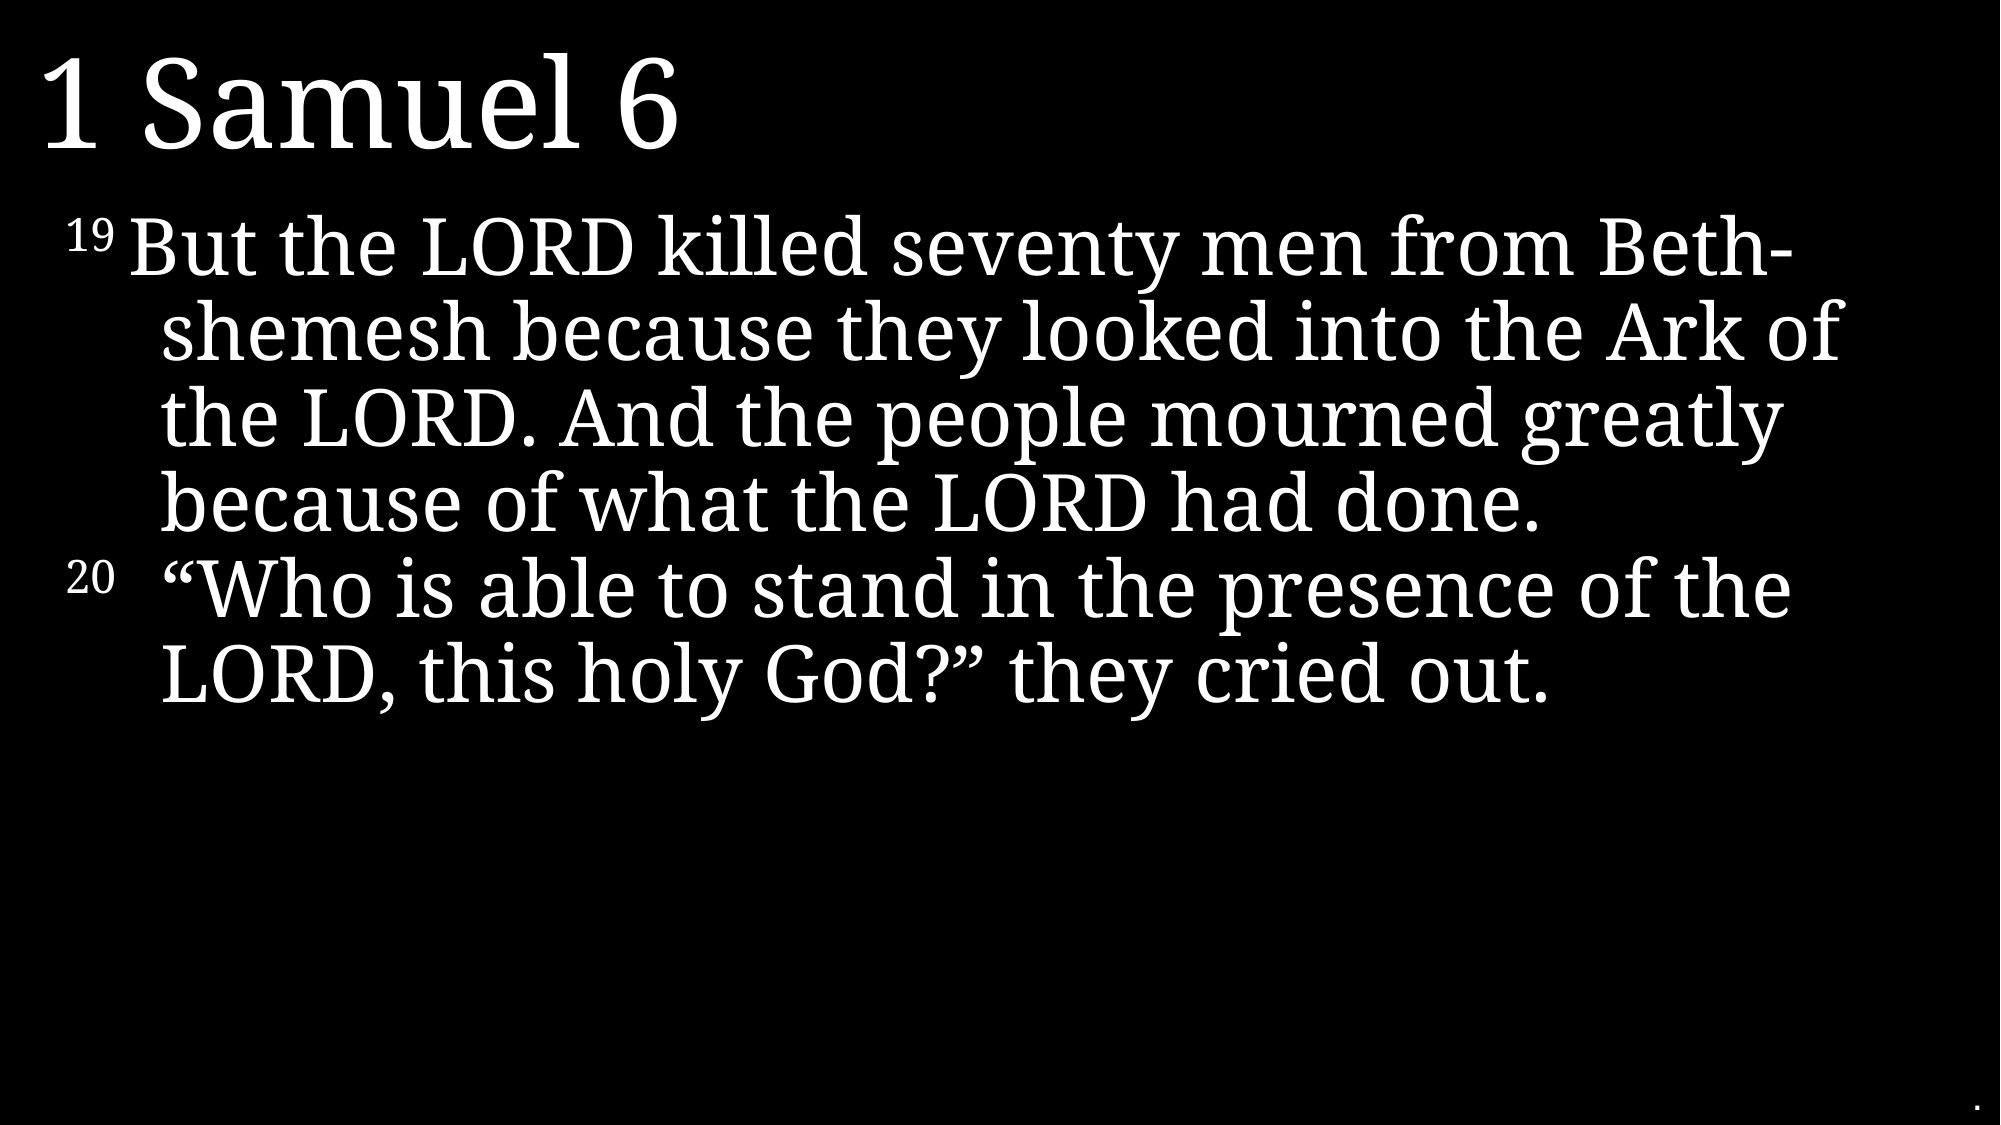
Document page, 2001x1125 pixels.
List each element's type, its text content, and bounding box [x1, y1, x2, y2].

text_box . [1911, 1061, 1998, 1125]
text_box 1 Samuel 6 [22, 15, 1993, 181]
text_box 19 But the Lord killed seventy men from Beth-shemesh because they looked into the Ark of the Lord. And the people mourned greatly because of what the Lord had done. 20 “Who is able to stand in the presence of the Lord, this holy God?” they cried out. [50, 199, 1890, 728]
